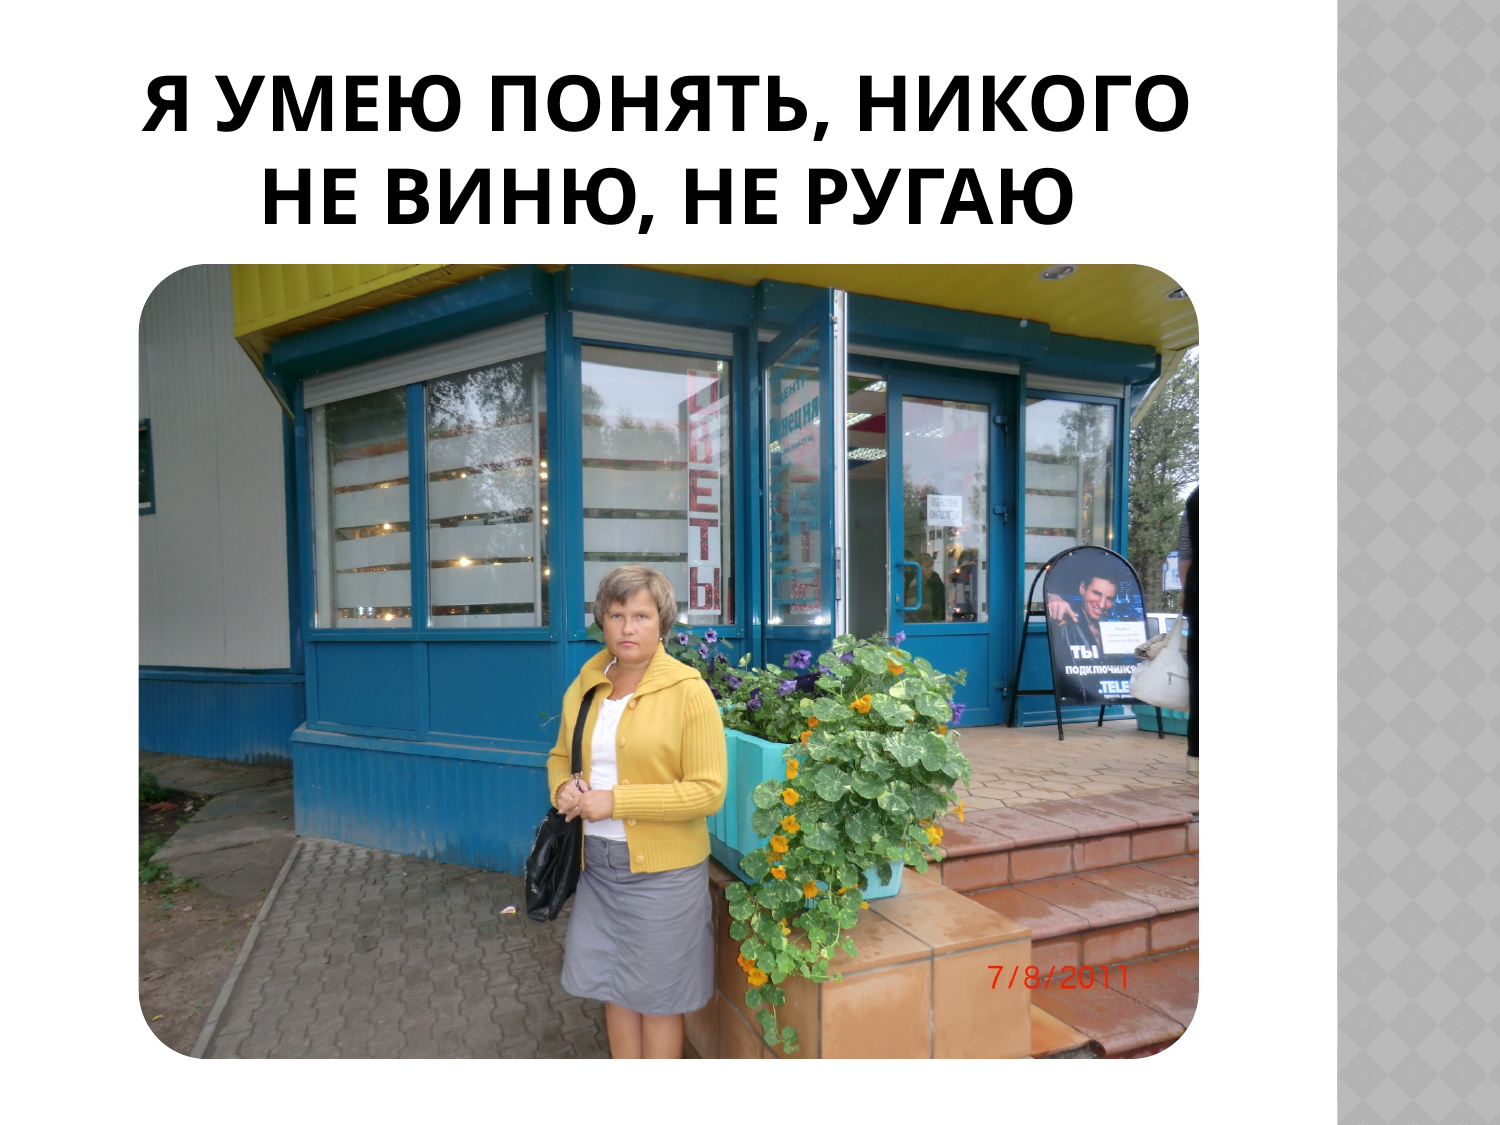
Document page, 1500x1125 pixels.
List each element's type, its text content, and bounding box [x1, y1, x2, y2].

title Я умею понять, никого не виню, не ругаю [75, 52, 1263, 240]
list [138, 263, 1200, 1060]
